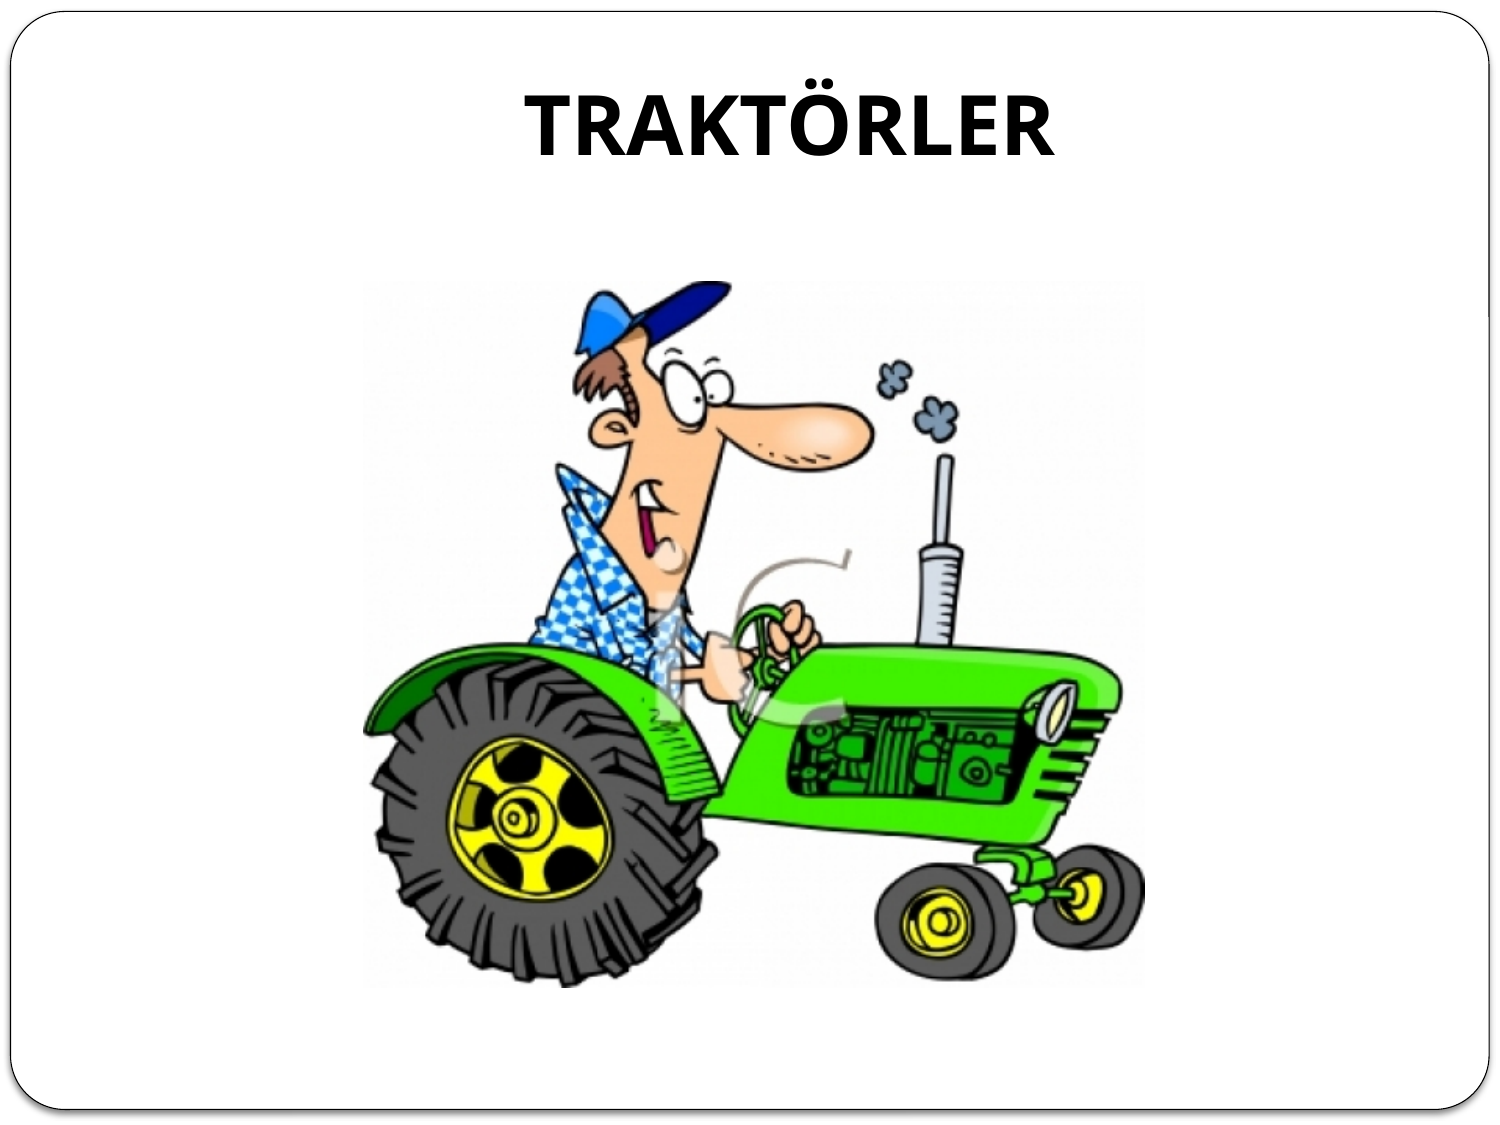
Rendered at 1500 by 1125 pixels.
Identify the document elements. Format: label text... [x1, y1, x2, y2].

title TRAKTÖRLER [152, 0, 1428, 188]
picture [363, 280, 1145, 988]
